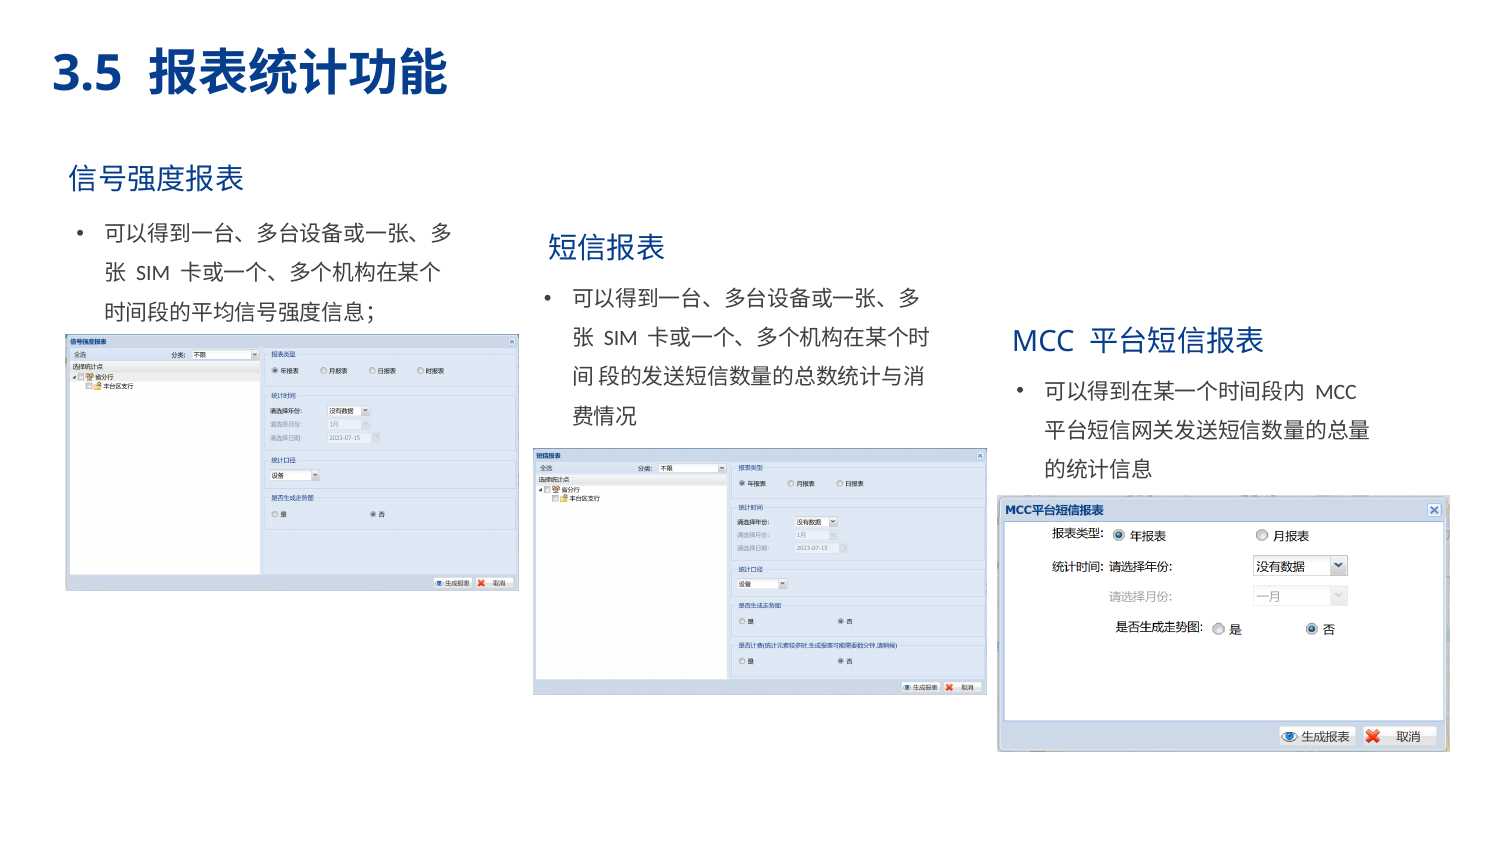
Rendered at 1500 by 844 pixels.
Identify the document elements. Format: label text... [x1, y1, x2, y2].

picture [997, 495, 1451, 752]
text_box 信号强度报表 [54, 135, 760, 204]
text_box 可以得到一台、多台设备或一张、多张 SIM 卡或一个、多个机构在某个时间 段的发送短信数量的总数统计与消费情况 [529, 263, 948, 436]
text_box 可以得到在某一个时间段内 MCC 平台短信网关发送短信数量的总量的统计信息 [1001, 356, 1389, 490]
text_box 3.5 报表统计功能 [52, 44, 449, 108]
picture [533, 448, 987, 695]
picture [65, 334, 519, 591]
text_box 可以得到一台、多台设备或一张、多张 SIM 卡或一个、多个机构在某个 时间段的平均信号强度信息； [61, 198, 480, 332]
text_box MCC 平台短信报表 [997, 296, 1500, 365]
text_box 短信报表 [533, 204, 1240, 272]
